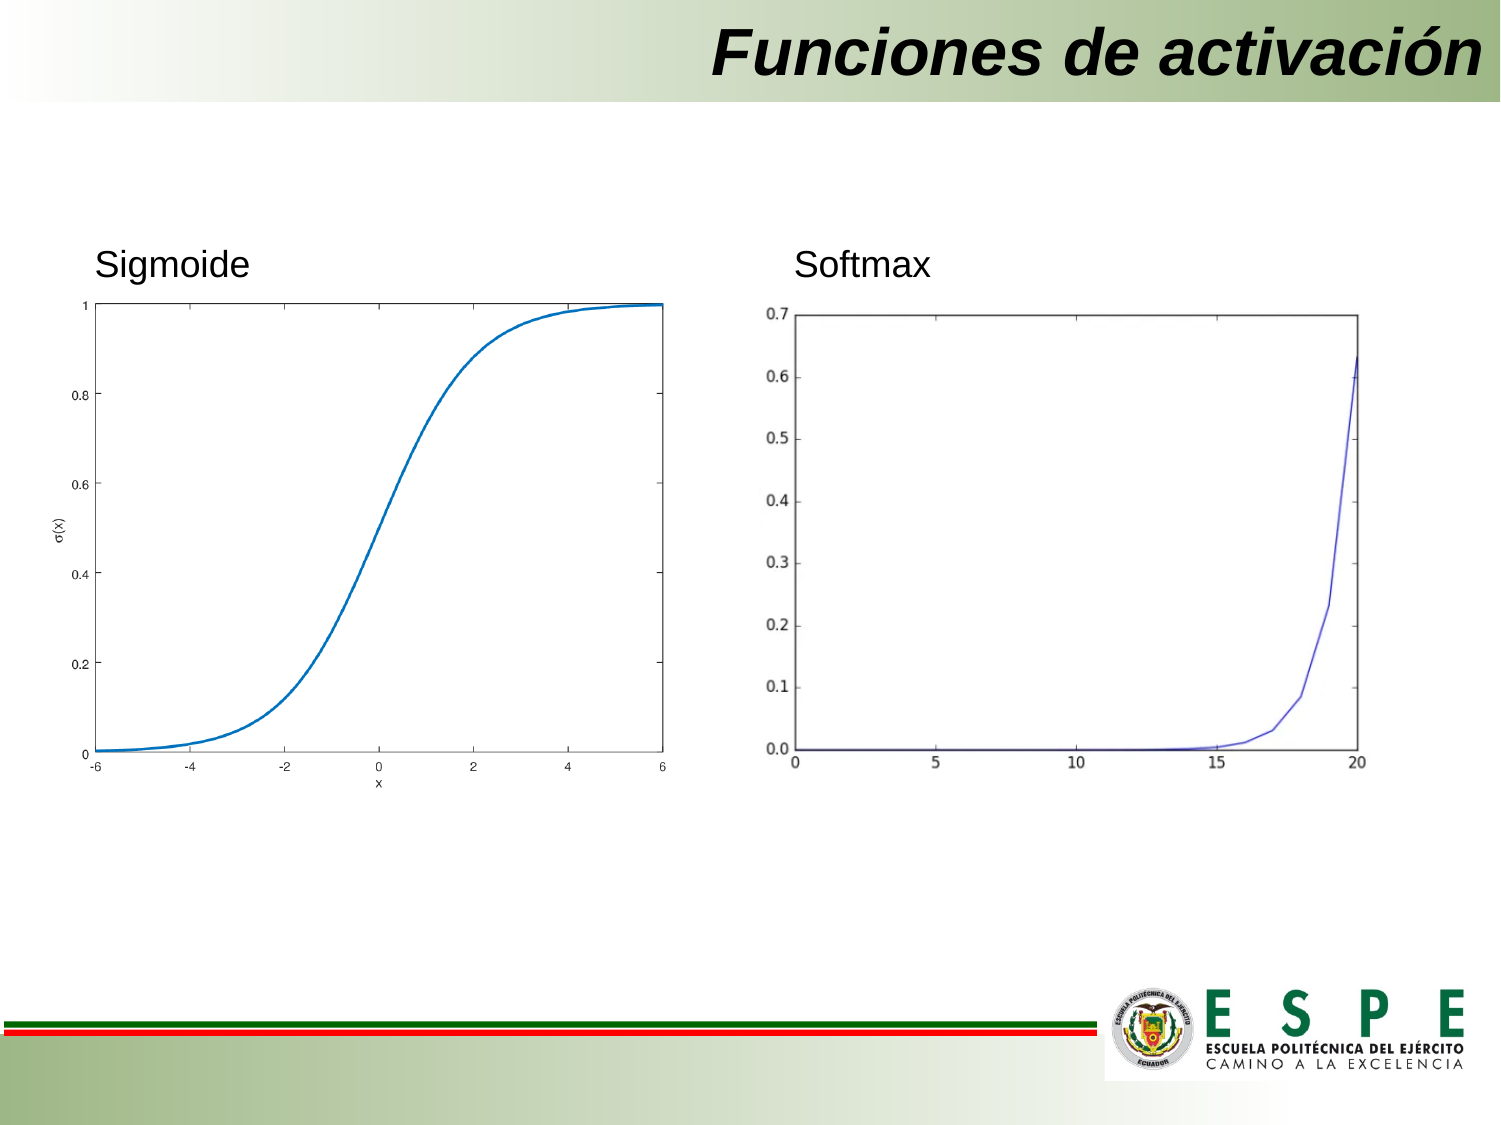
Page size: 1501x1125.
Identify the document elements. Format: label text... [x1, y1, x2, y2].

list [0, 262, 733, 811]
picture [759, 292, 1373, 778]
text_box Softmax [778, 232, 947, 291]
text_box Sigmoide [79, 232, 266, 260]
picture [1104, 976, 1483, 1081]
title Funciones de activación [150, 1, 1501, 99]
